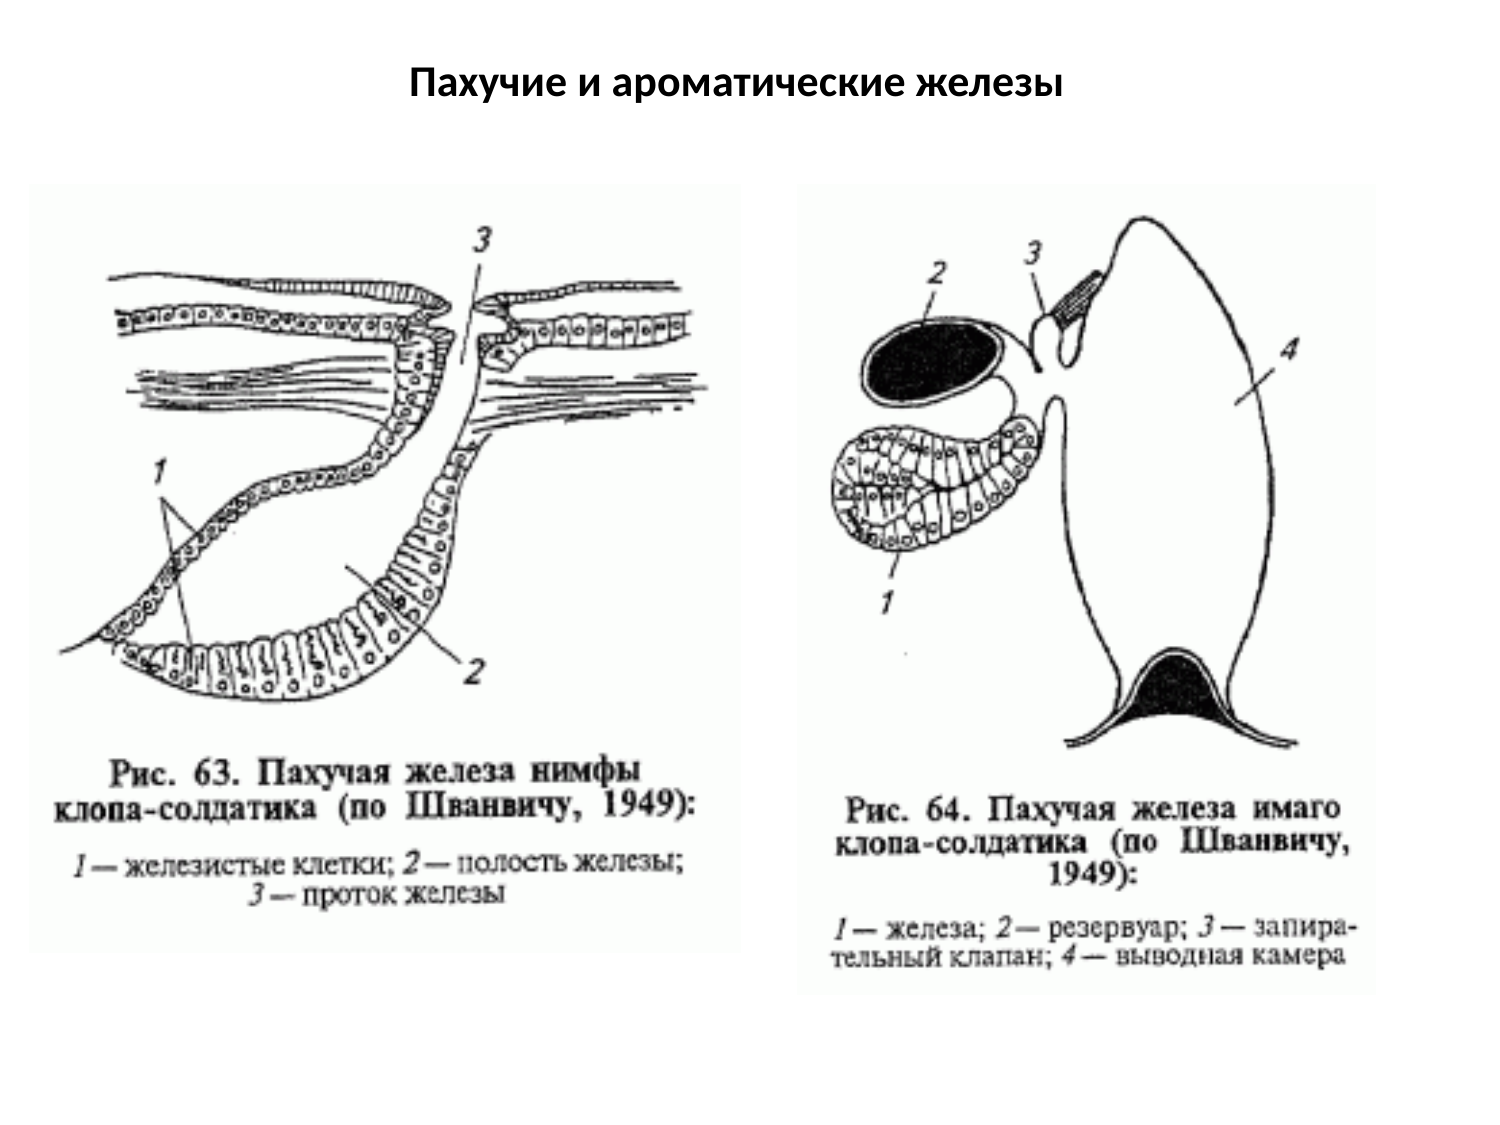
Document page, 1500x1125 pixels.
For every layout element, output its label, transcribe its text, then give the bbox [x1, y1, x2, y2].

picture [796, 184, 1377, 995]
picture [29, 184, 741, 953]
title Пахучие и ароматические железы [75, 45, 1400, 114]
